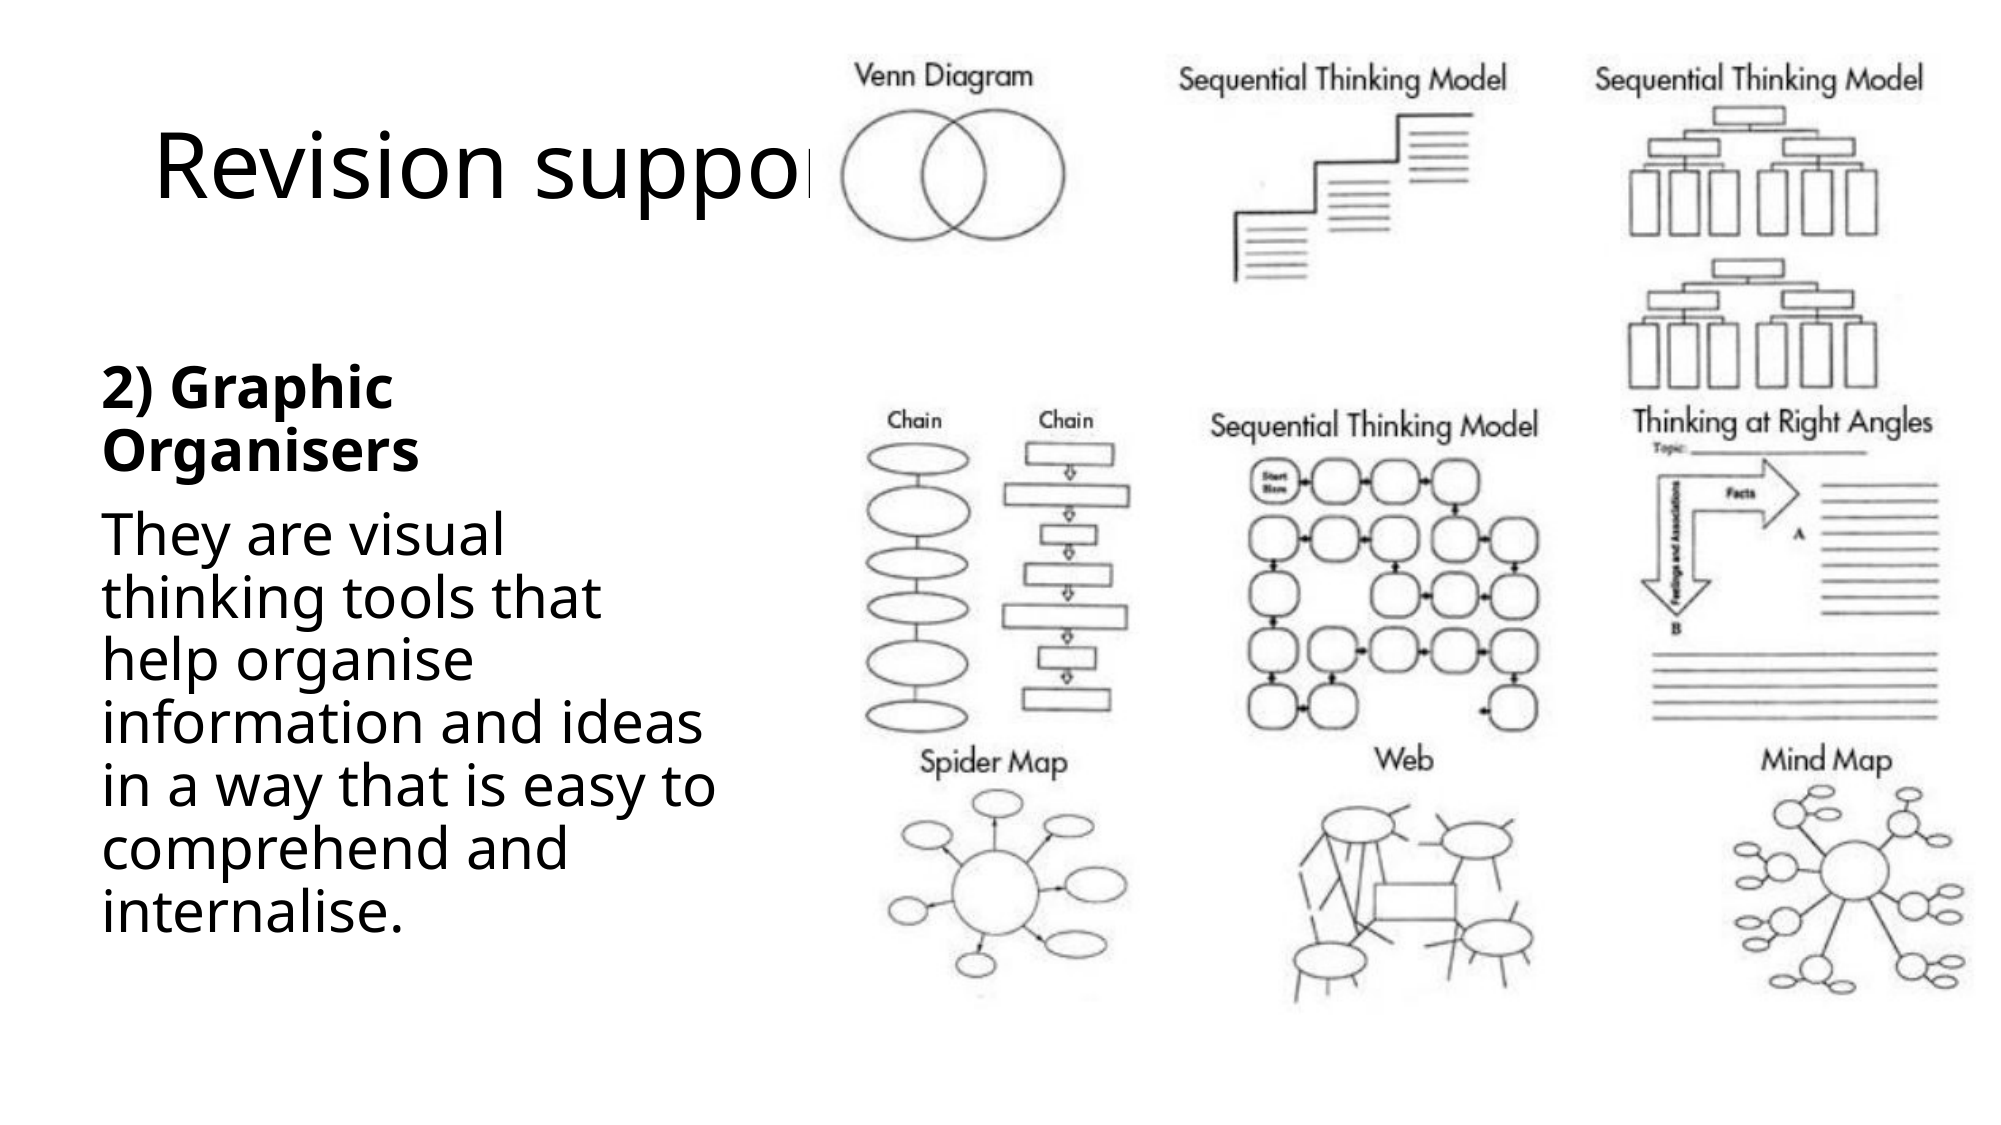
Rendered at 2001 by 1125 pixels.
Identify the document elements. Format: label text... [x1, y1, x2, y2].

picture [809, 29, 1986, 1016]
title Revision support [137, 59, 809, 278]
list 2) Graphic Organisers They are visual thinking tools that help organise information and ideas in a way that is easy to comprehend and internalise. [86, 350, 743, 1067]
